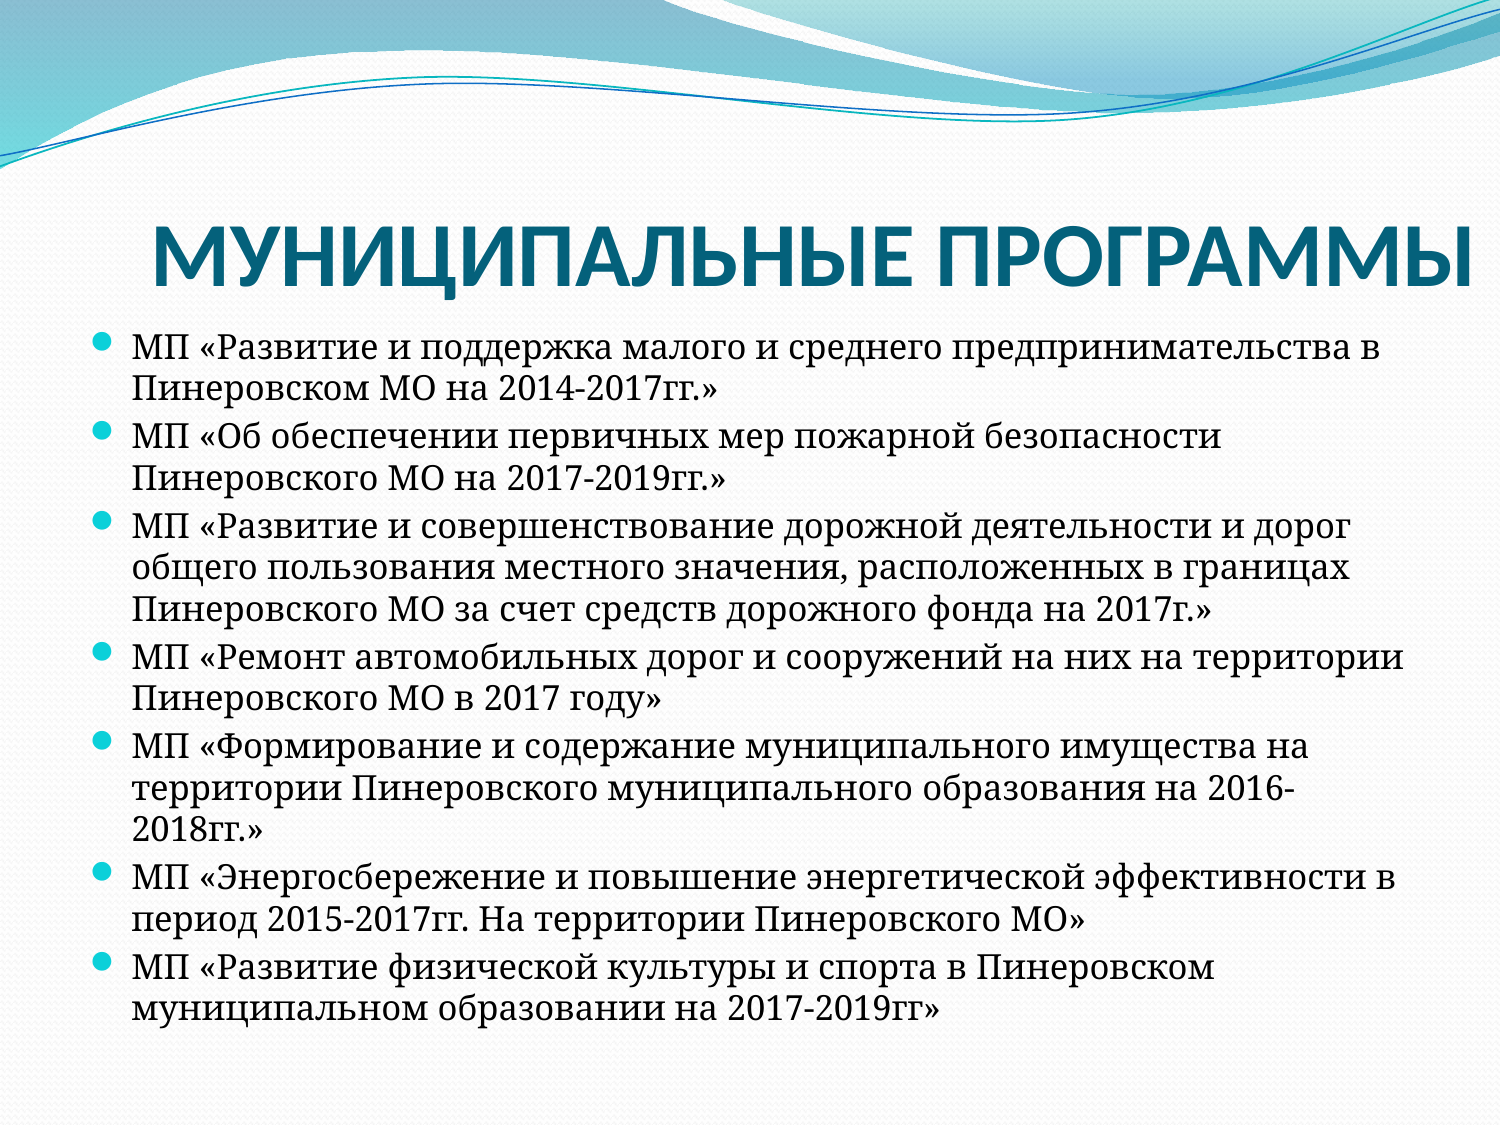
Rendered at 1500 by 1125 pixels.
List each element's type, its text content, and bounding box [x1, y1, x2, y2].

title МУНИЦИПАЛЬНЫЕ ПРОГРАММЫ [150, 117, 1500, 305]
list МП «Развитие и поддержка малого и среднего предпринимательства в Пинеровском МО на 2014-2017гг.» МП «Об обеспечении первичных мер пожарной безопасности Пинеровского МО на 2017-2019гг.» МП «Развитие и совершенствование дорожной деятельности и дорог общего пользования местного значения, расположенных в границах Пинеровского МО за счет средств дорожного фонда на 2017г.» МП «Ремонт автомобильных дорог и сооружений на них на территории Пинеровского МО в 2017 году» МП «Формирование и содержание муниципального имущества на территории Пинеровского муниципального образования на 2016-2018гг.» МП «Энергосбережение и повышение энергетической эффективности в период 2015-2017гг. На территории Пинеровского МО» МП «Развитие физической культуры и спорта в Пинеровском муниципальном образовании на 2017-2019гг» [75, 317, 1425, 1038]
